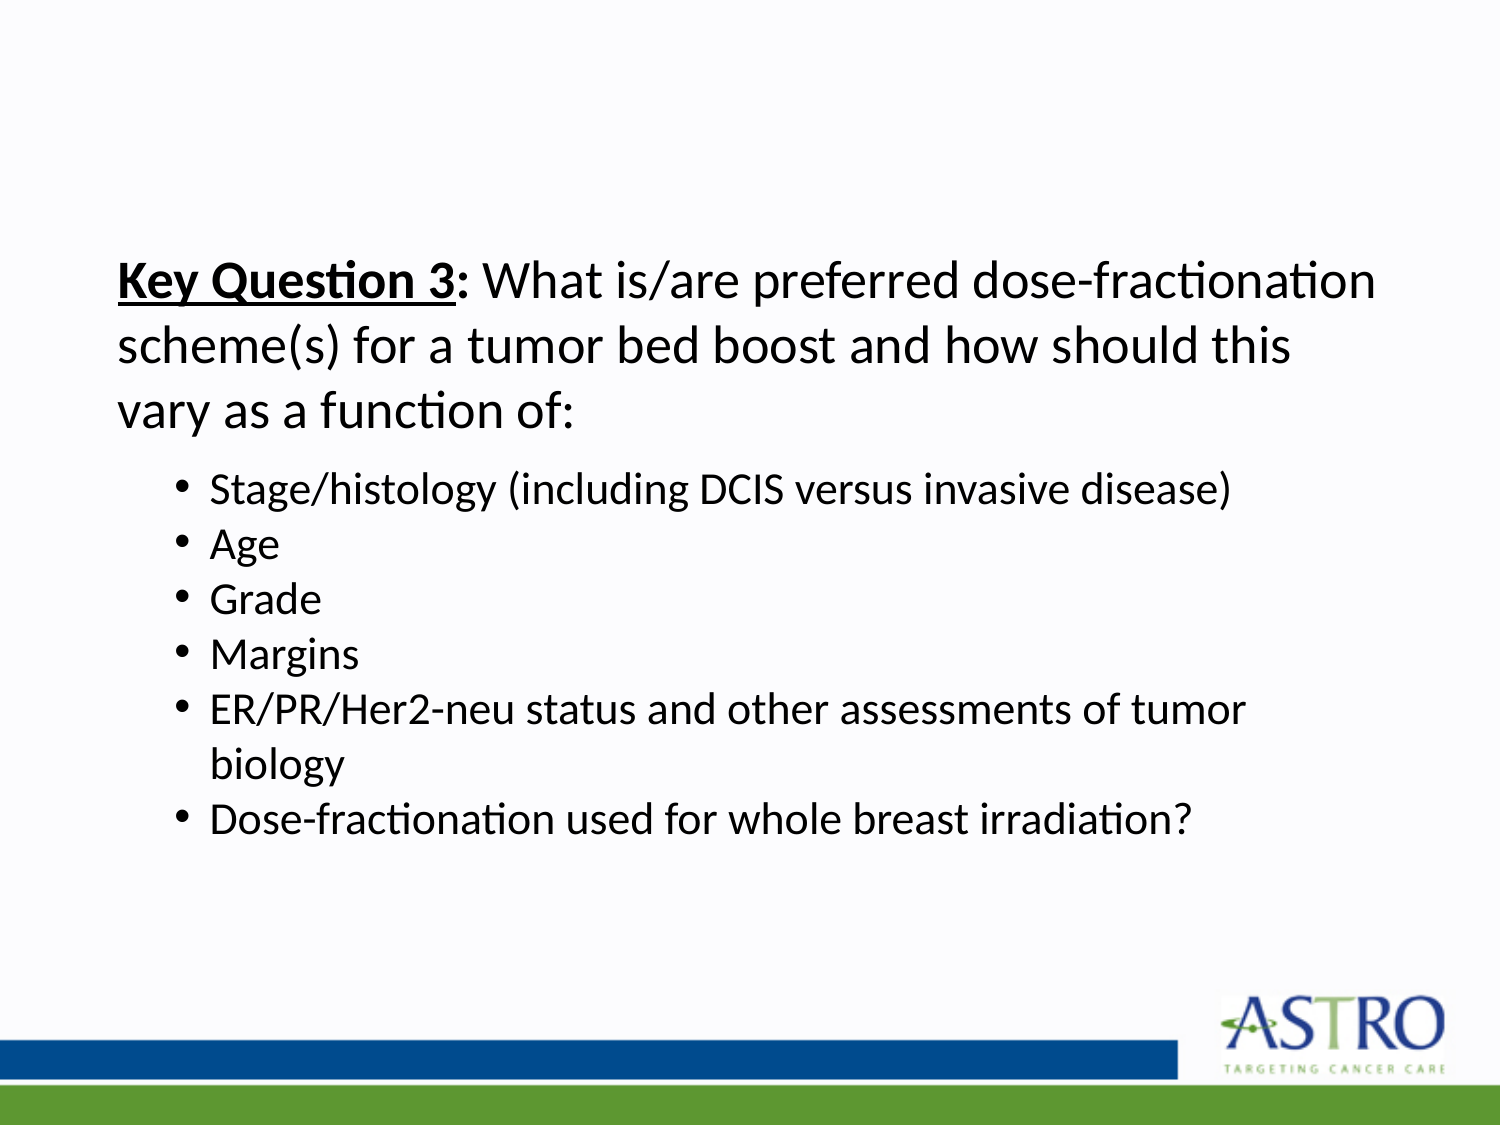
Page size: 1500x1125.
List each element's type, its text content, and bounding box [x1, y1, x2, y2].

title Key Question 3: What is/are preferred dose-fractionation scheme(s) for a tumor bed boost and how should this vary as a function of: [103, 237, 1397, 451]
picture [0, 0, 1500, 1125]
text_box Stage/histology (including DCIS versus invasive disease) Age Grade Margins ER/PR/Her2-neu status and other assessments of tumor biology Dose-fractionation used for whole breast irradiation? [103, 451, 1398, 851]
